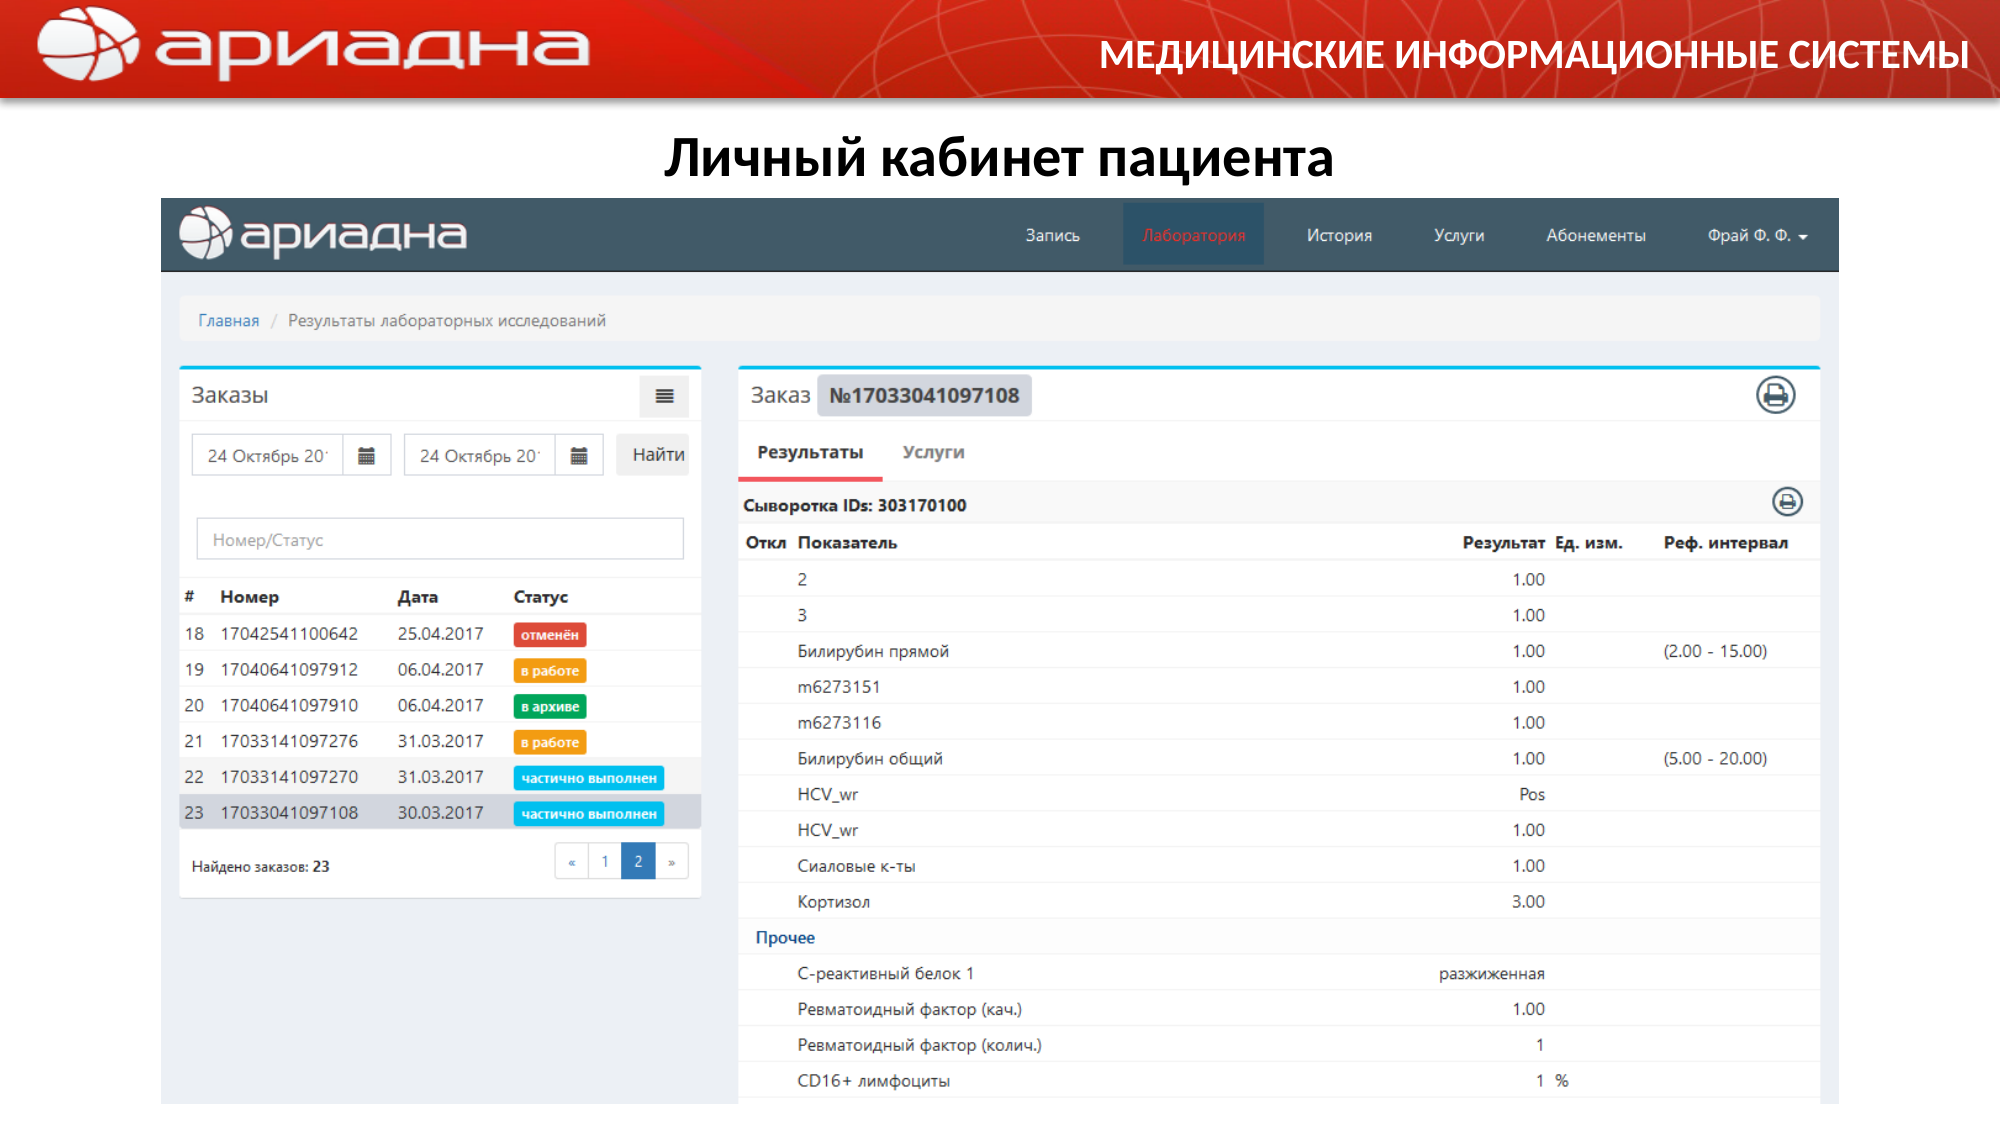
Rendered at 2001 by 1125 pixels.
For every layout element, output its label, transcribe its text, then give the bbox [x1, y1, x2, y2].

picture [0, 0, 2000, 98]
picture [161, 198, 1839, 1104]
text_box Личный кабинет пациента [432, 110, 1567, 196]
